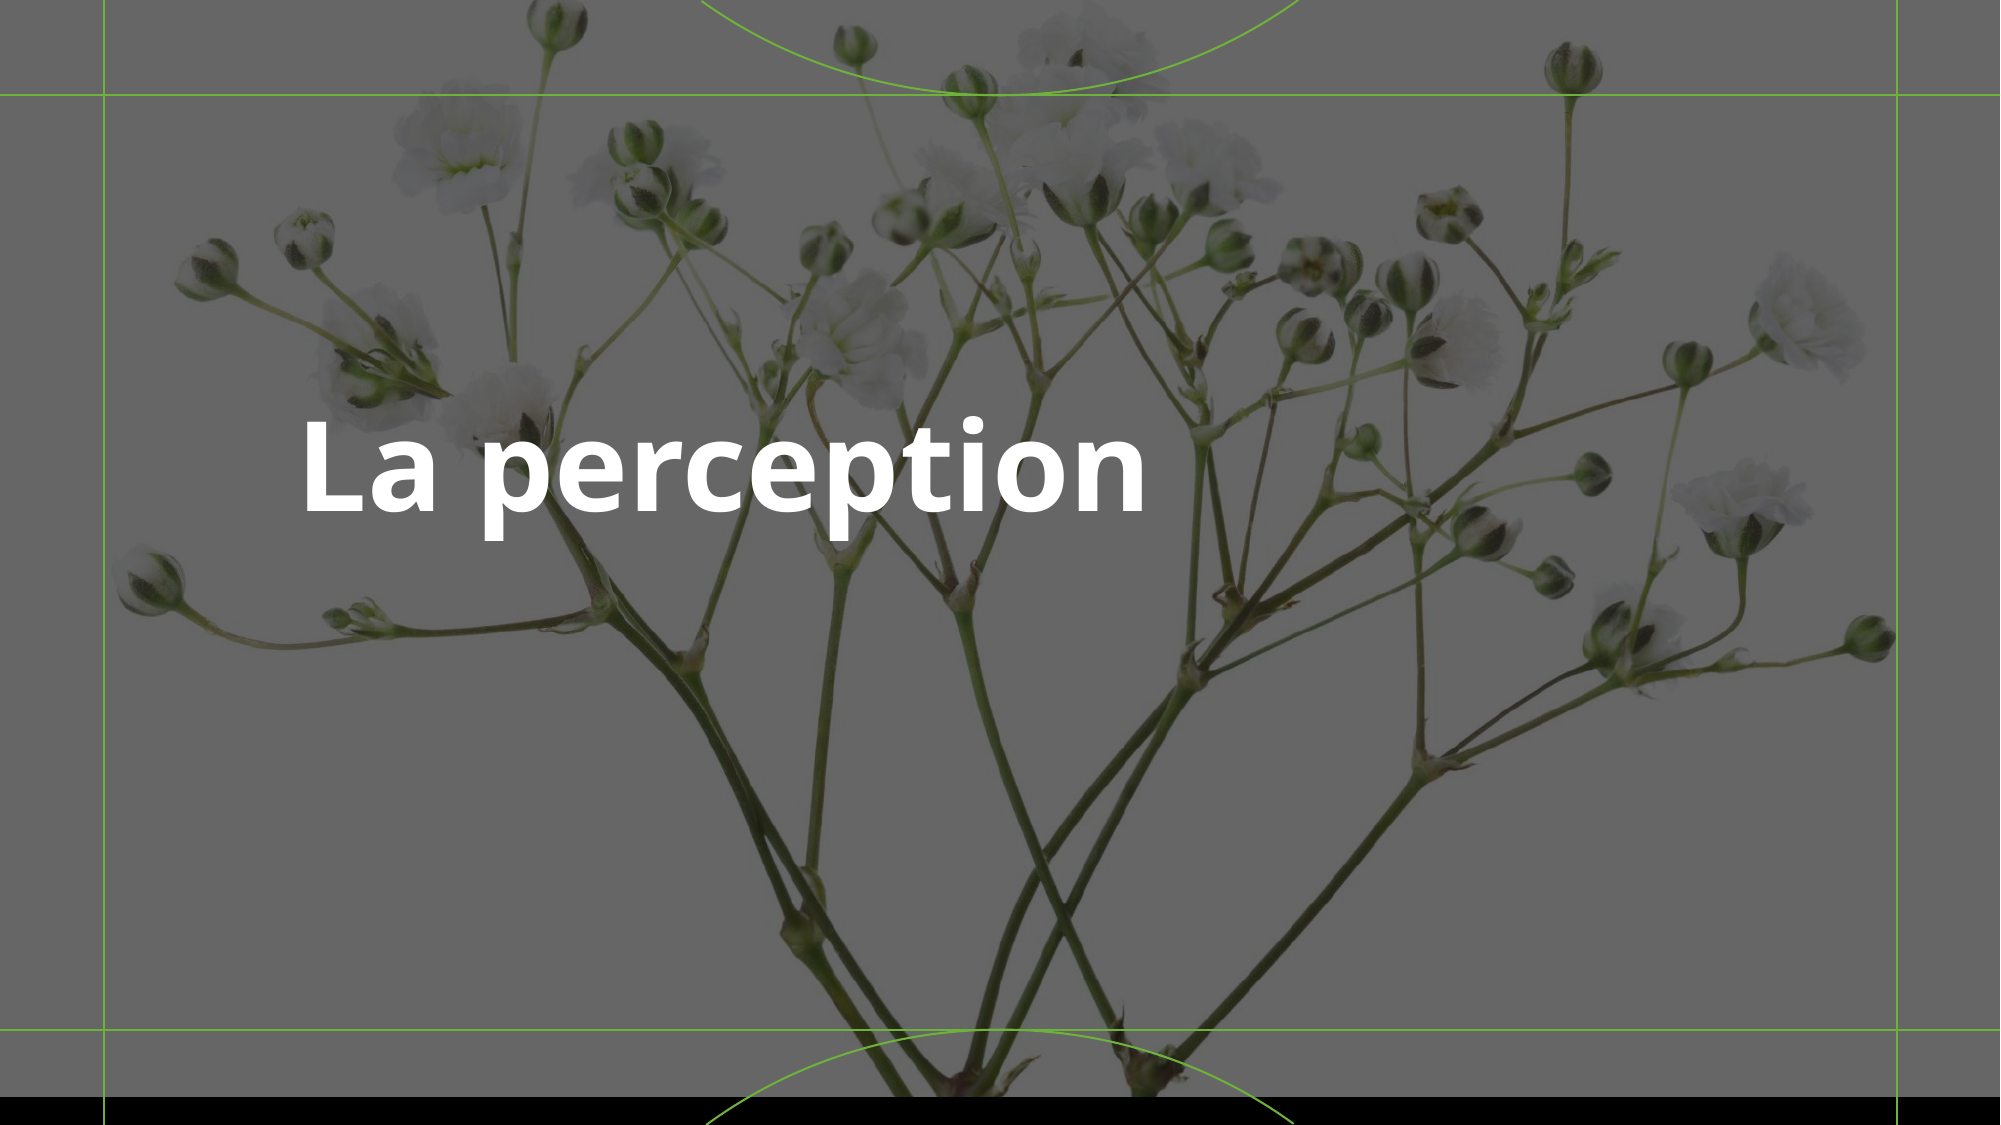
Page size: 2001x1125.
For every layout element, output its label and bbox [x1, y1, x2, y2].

text_box [0, 0, 2000, 1125]
